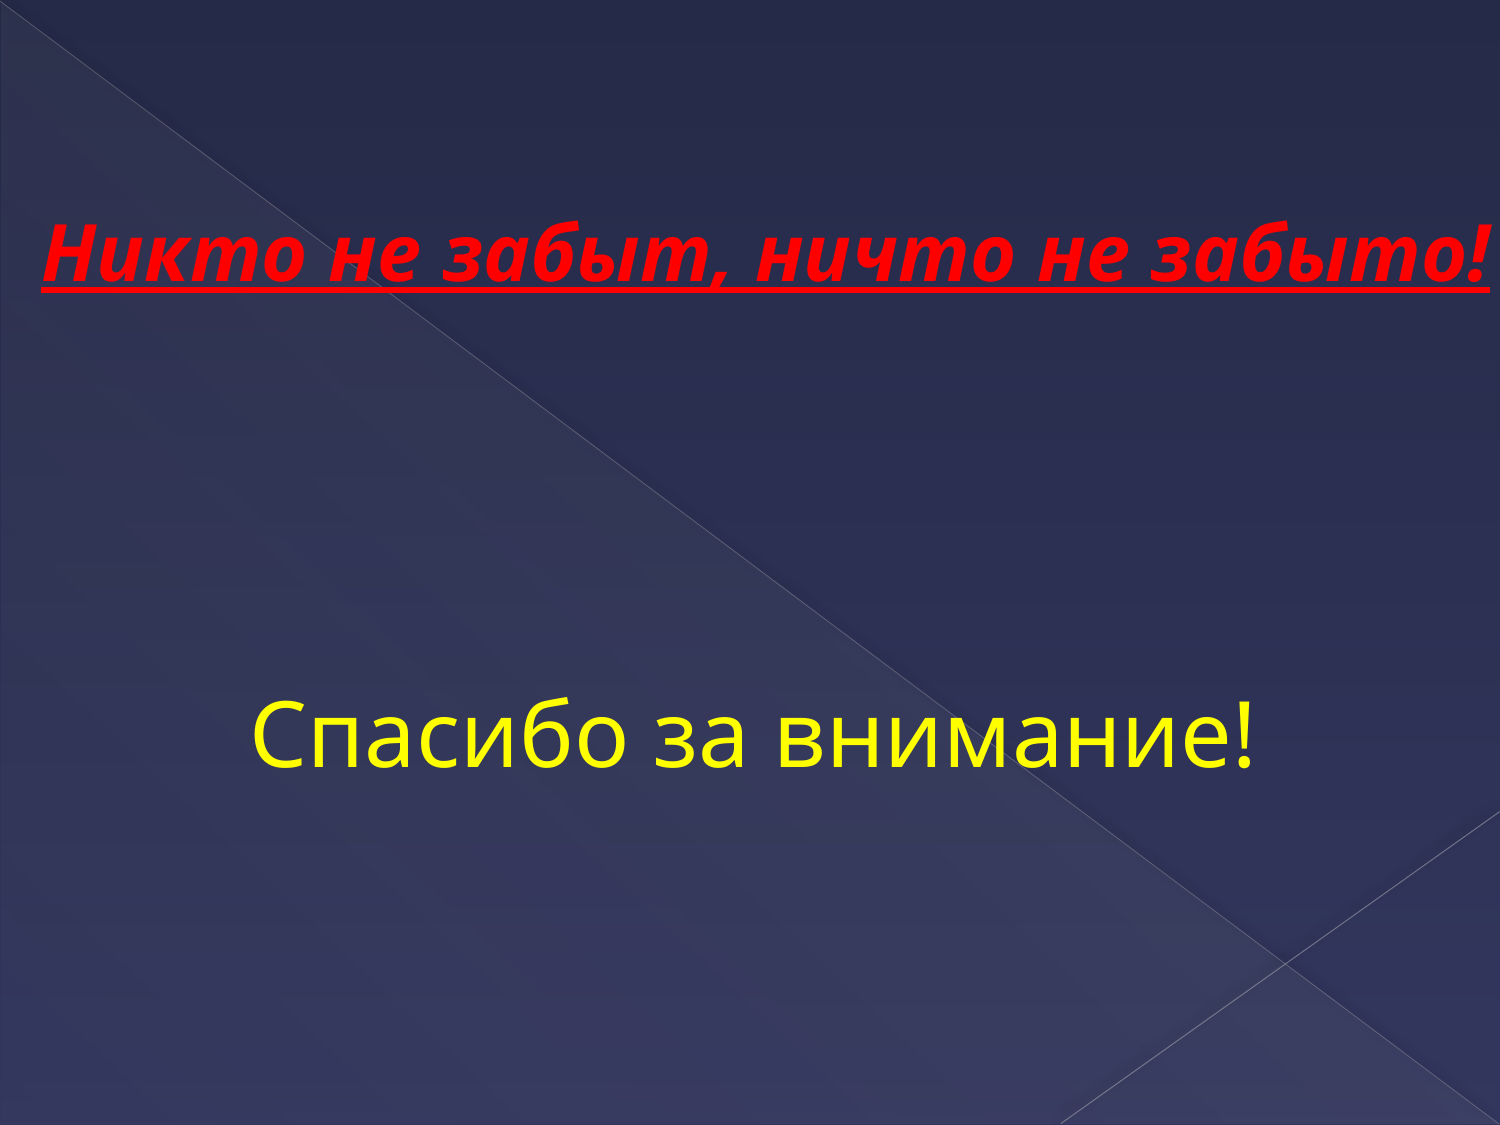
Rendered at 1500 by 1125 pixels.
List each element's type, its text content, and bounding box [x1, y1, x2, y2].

text_box Спасибо за внимание! [234, 668, 1274, 794]
text_box Никто не забыт, ничто не забыто! [26, 194, 1500, 305]
